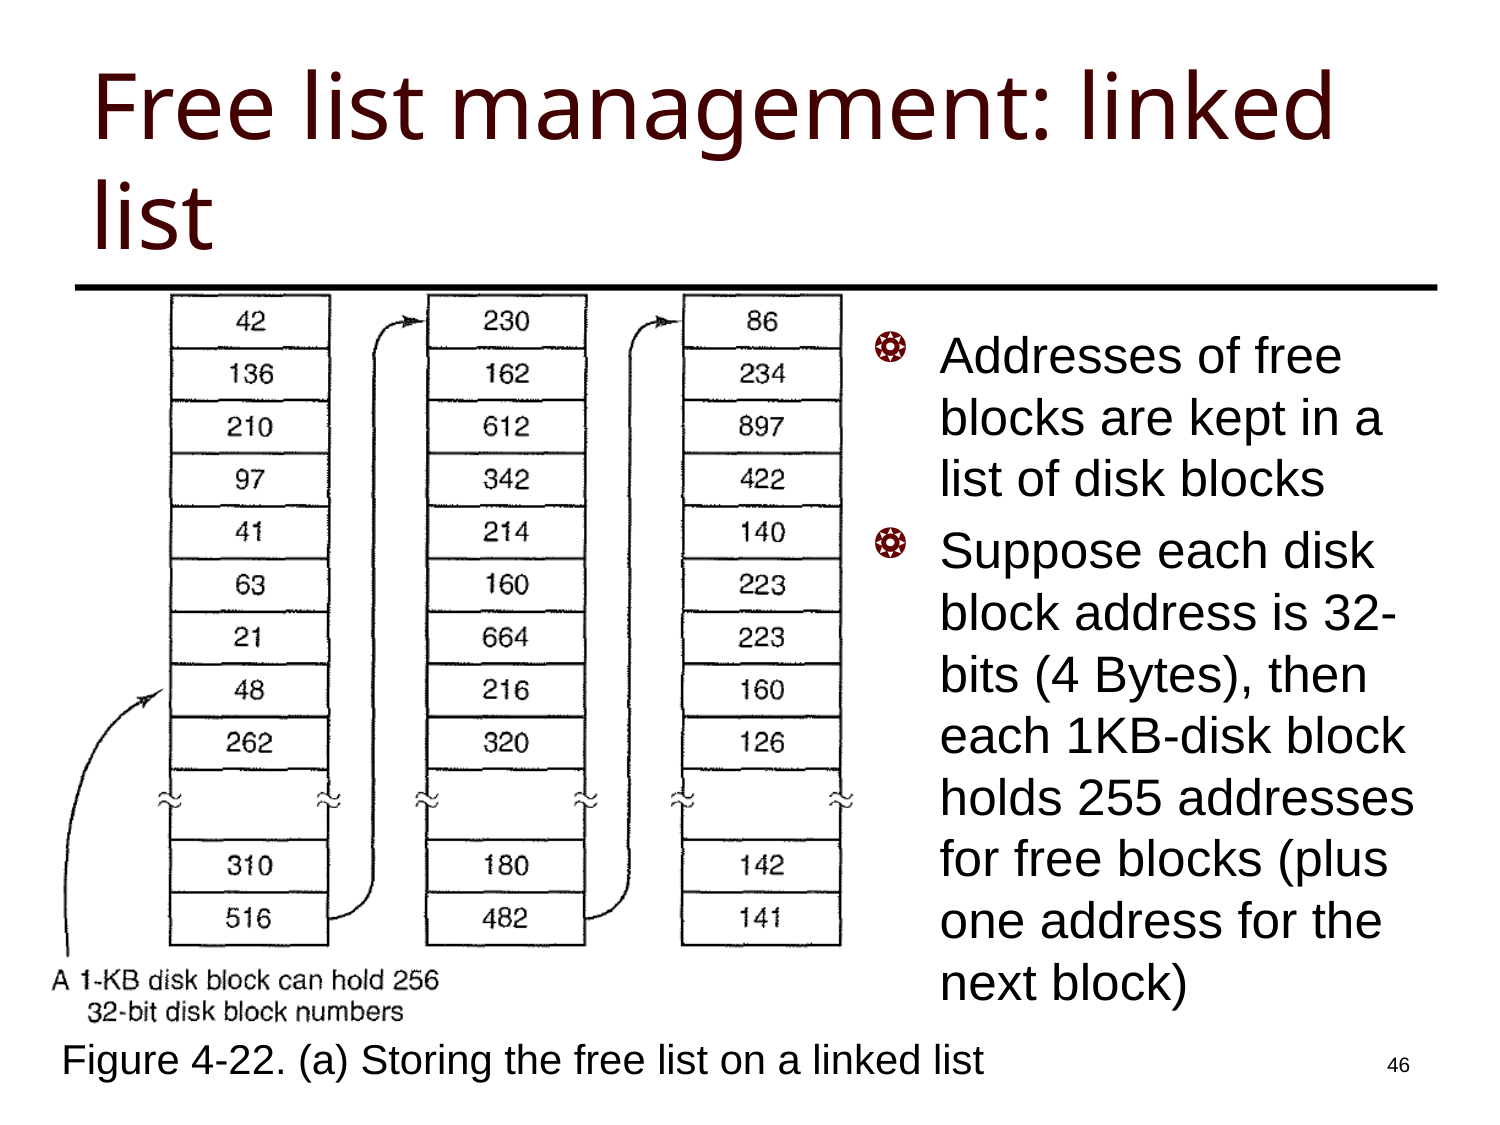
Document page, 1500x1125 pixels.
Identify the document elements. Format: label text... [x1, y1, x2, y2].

slide_number 45 [1112, 1043, 1426, 1120]
title Free list management: linked list [74, 87, 1426, 276]
text_box Figure 4-22. (a) Storing the free list on a linked list [0, 1025, 1273, 1100]
list Addresses of free blocks are kept in a list of disk blocks Suppose each disk block address is 32-bits (4 Bytes), then each 1KB-disk block holds 255 addresses for free blocks (plus one address for the next block) [860, 314, 1438, 1032]
picture [44, 291, 855, 1042]
